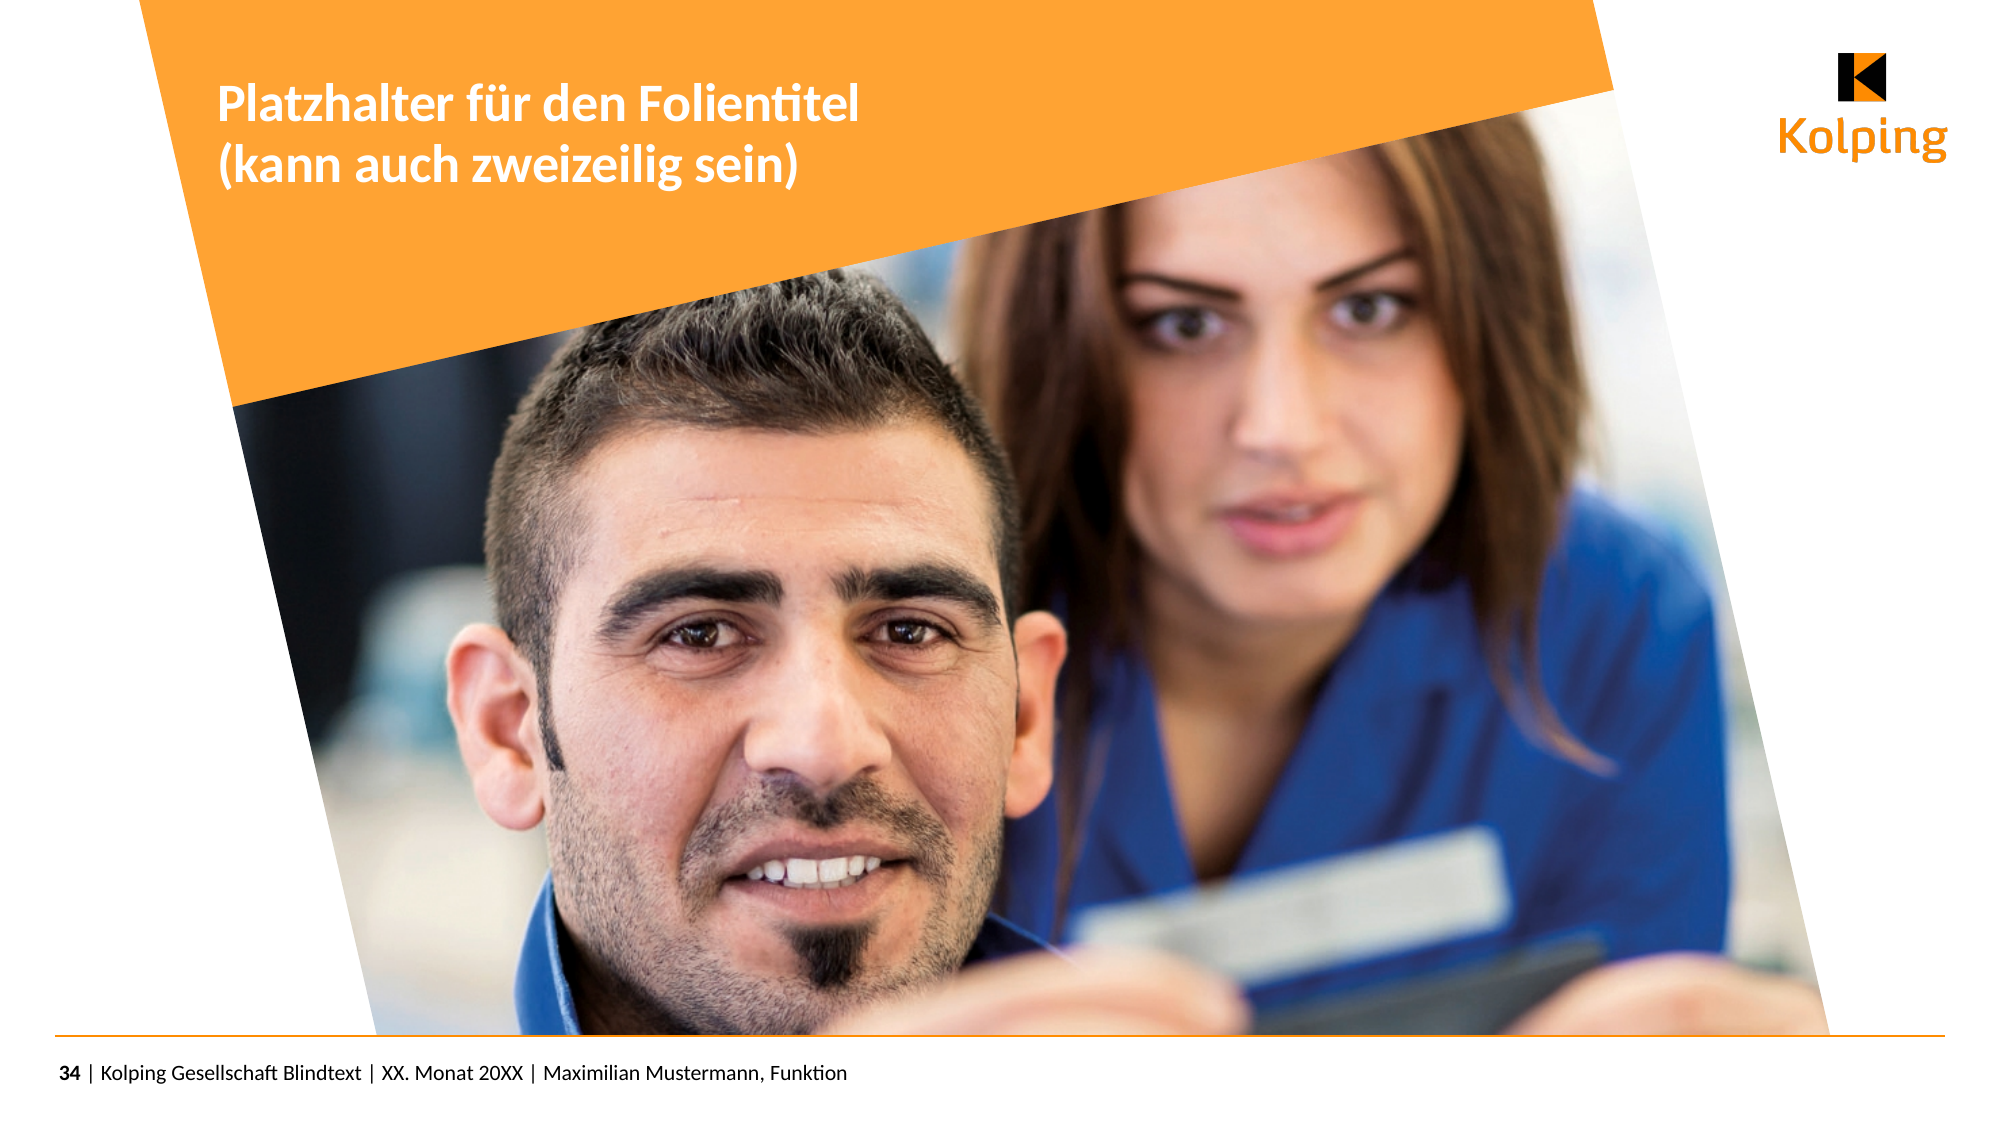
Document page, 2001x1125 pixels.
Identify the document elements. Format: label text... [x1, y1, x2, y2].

slide_number 34 [33, 1058, 81, 1085]
footer | Kolping Gesellschaft Blindtext | XX. Monat 20XX | Maximilian Mustermann, Funktion [85, 1058, 1149, 1085]
picture [232, 53, 1948, 1035]
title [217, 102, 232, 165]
